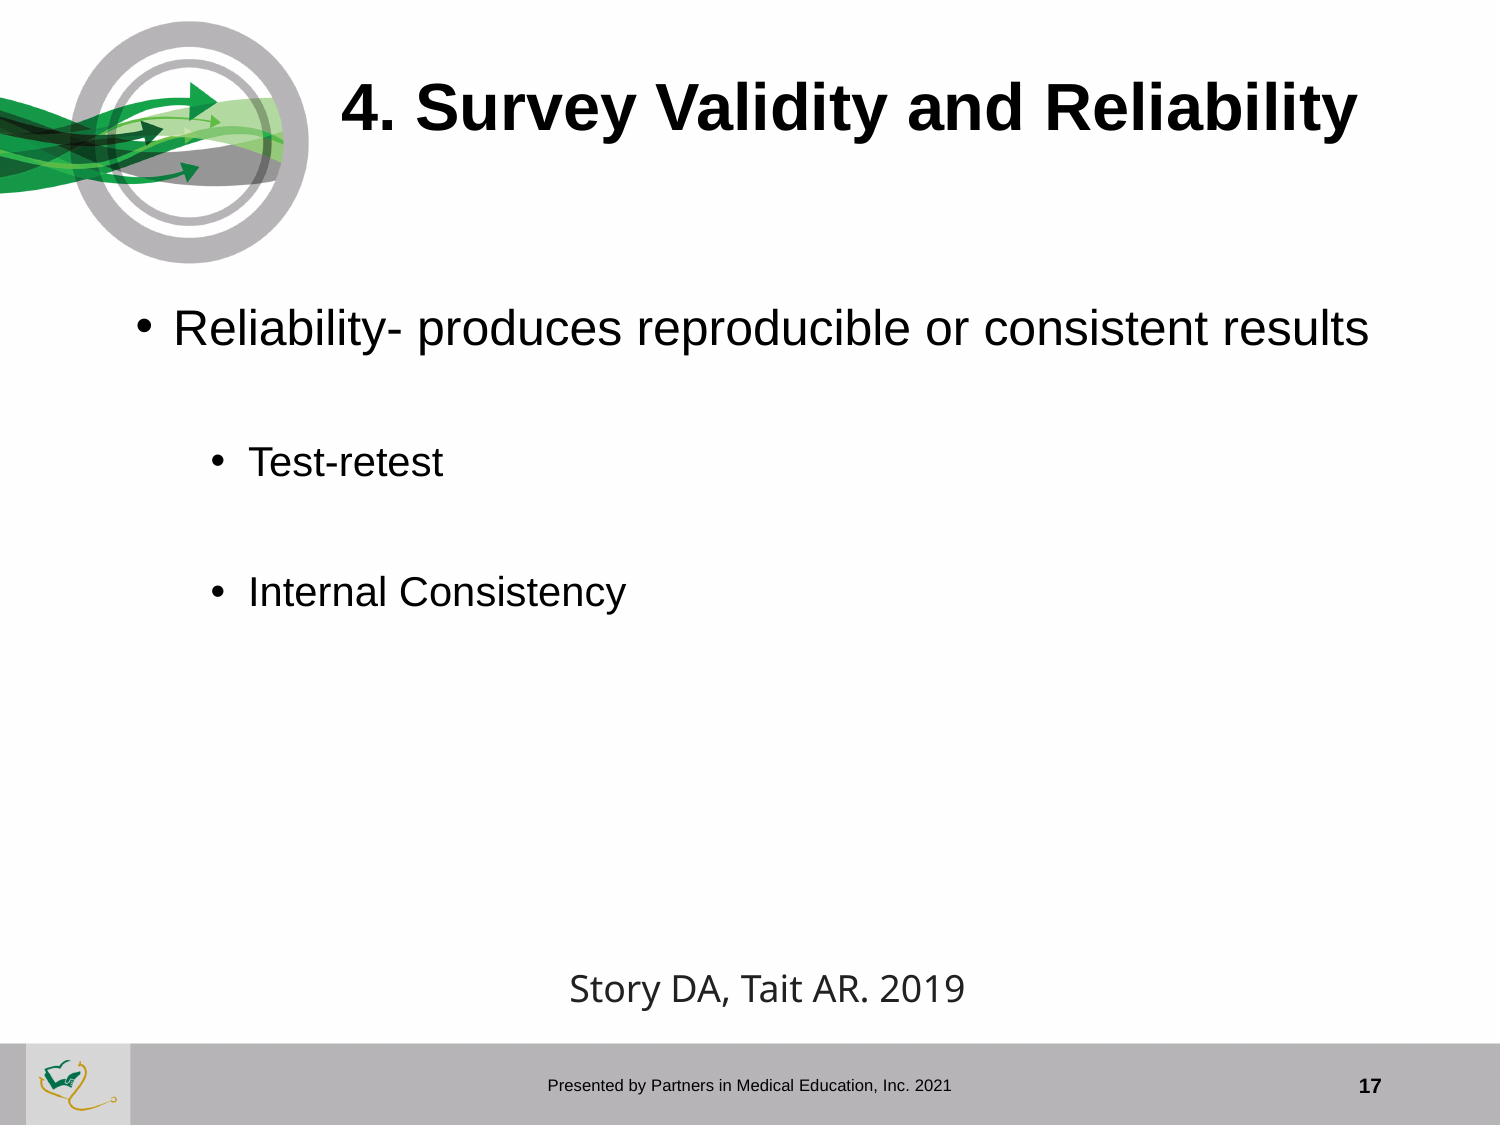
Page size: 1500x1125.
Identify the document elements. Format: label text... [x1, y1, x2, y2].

slide_number 17 [1059, 1055, 1397, 1116]
footer Presented by Partners in Medical Education, Inc. 2021 [496, 1055, 1004, 1116]
title 4. Survey Validity and Reliability [326, 40, 1397, 258]
picture [0, 0, 1500, 1125]
list Reliability- produces reproducible or consistent results Test-retest Internal Consistency Story DA, Tait AR. 2019 [120, 286, 1415, 505]
